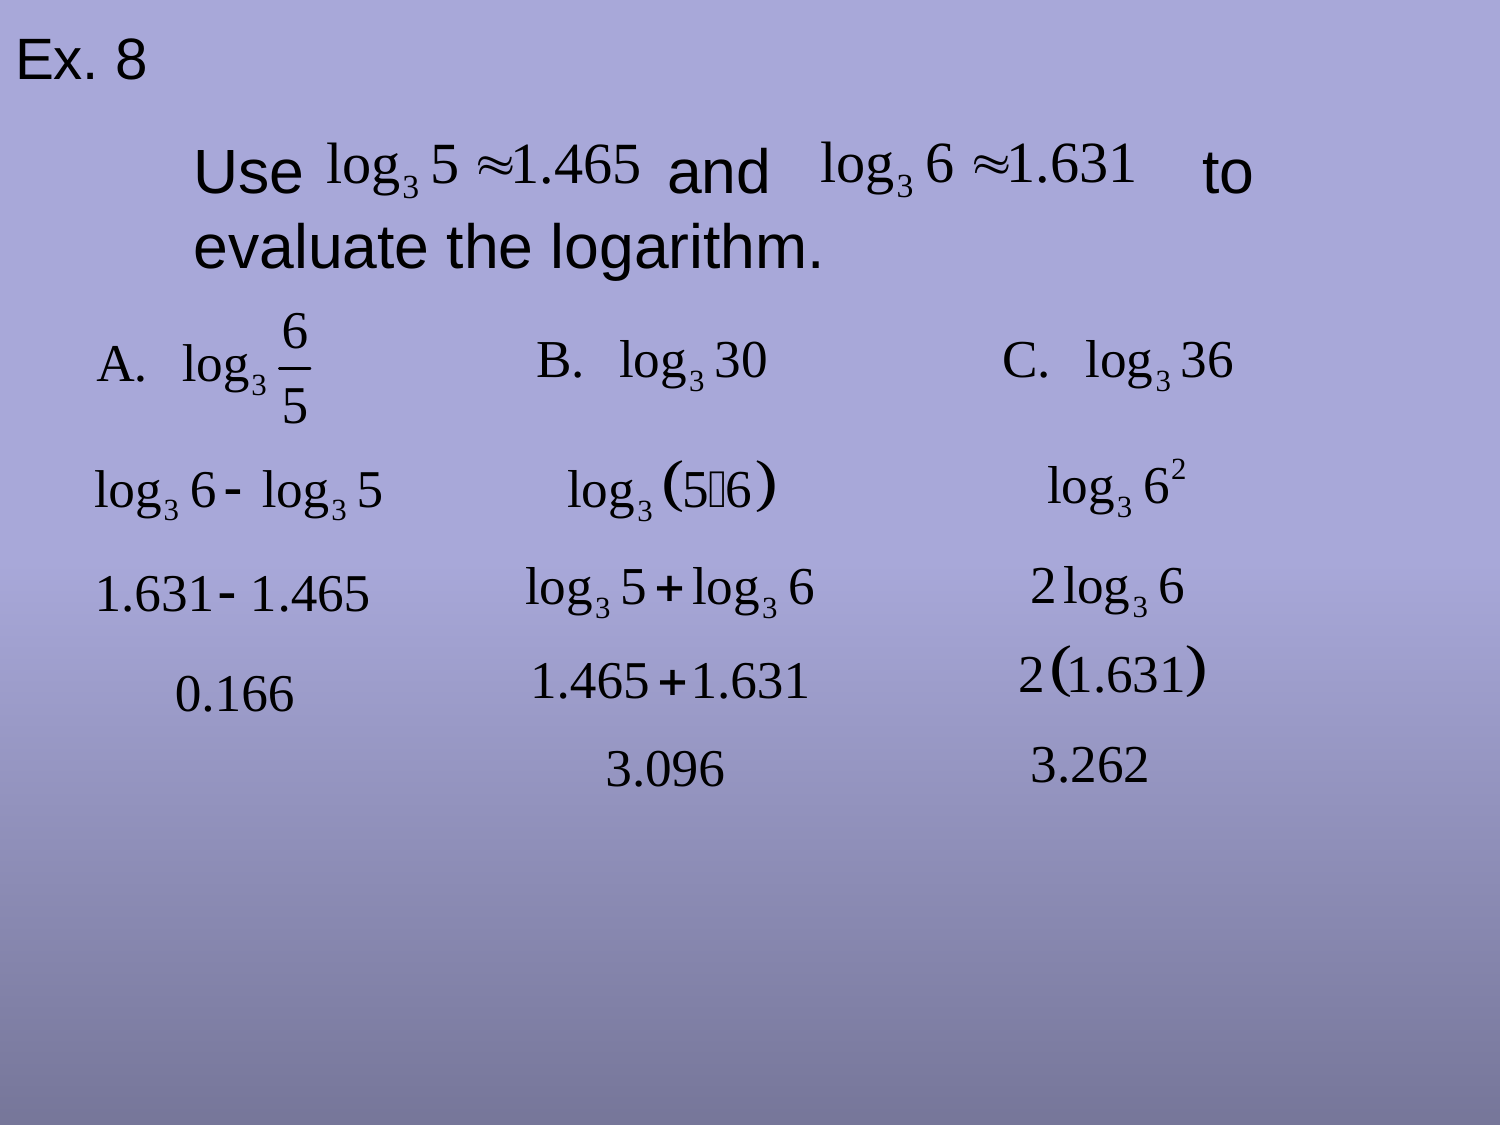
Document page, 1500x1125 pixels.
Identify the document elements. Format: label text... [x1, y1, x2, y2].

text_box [88, 297, 320, 436]
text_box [983, 634, 1210, 724]
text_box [318, 124, 650, 213]
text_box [528, 323, 778, 405]
title Ex. 8 [0, 0, 263, 113]
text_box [812, 123, 1144, 212]
text_box Use and to evaluate the logarithm. [178, 123, 1454, 289]
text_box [1003, 445, 1195, 531]
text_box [149, 662, 302, 725]
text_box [510, 649, 817, 713]
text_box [1023, 733, 1158, 797]
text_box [495, 550, 824, 632]
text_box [598, 737, 733, 800]
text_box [63, 453, 393, 534]
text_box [995, 550, 1196, 631]
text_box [537, 449, 782, 539]
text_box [74, 562, 377, 625]
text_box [994, 323, 1244, 405]
